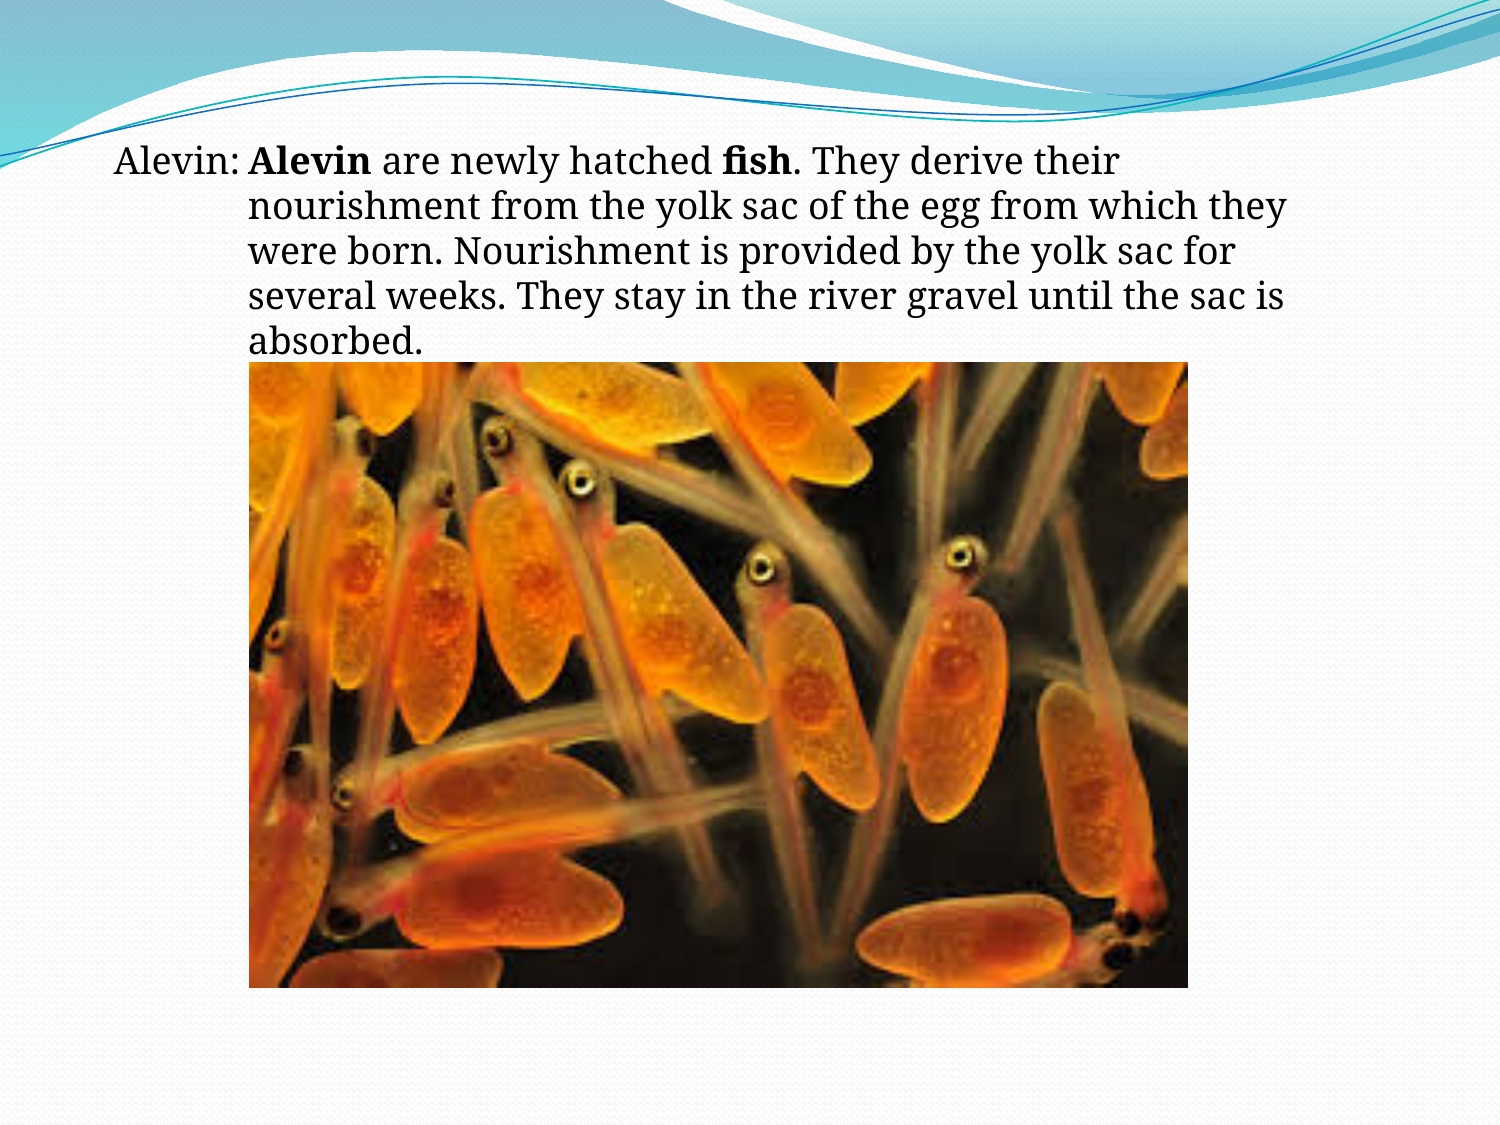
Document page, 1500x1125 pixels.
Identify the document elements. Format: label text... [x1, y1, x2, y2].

picture [249, 362, 1188, 988]
text_box Alevin are newly hatched fish. They derive their nourishment from the yolk sac of the egg from which they were born. Nourishment is provided by the yolk sac for several weeks. They stay in the river gravel until the sac is absorbed. [233, 129, 1371, 370]
text_box Alevin: [98, 129, 233, 190]
